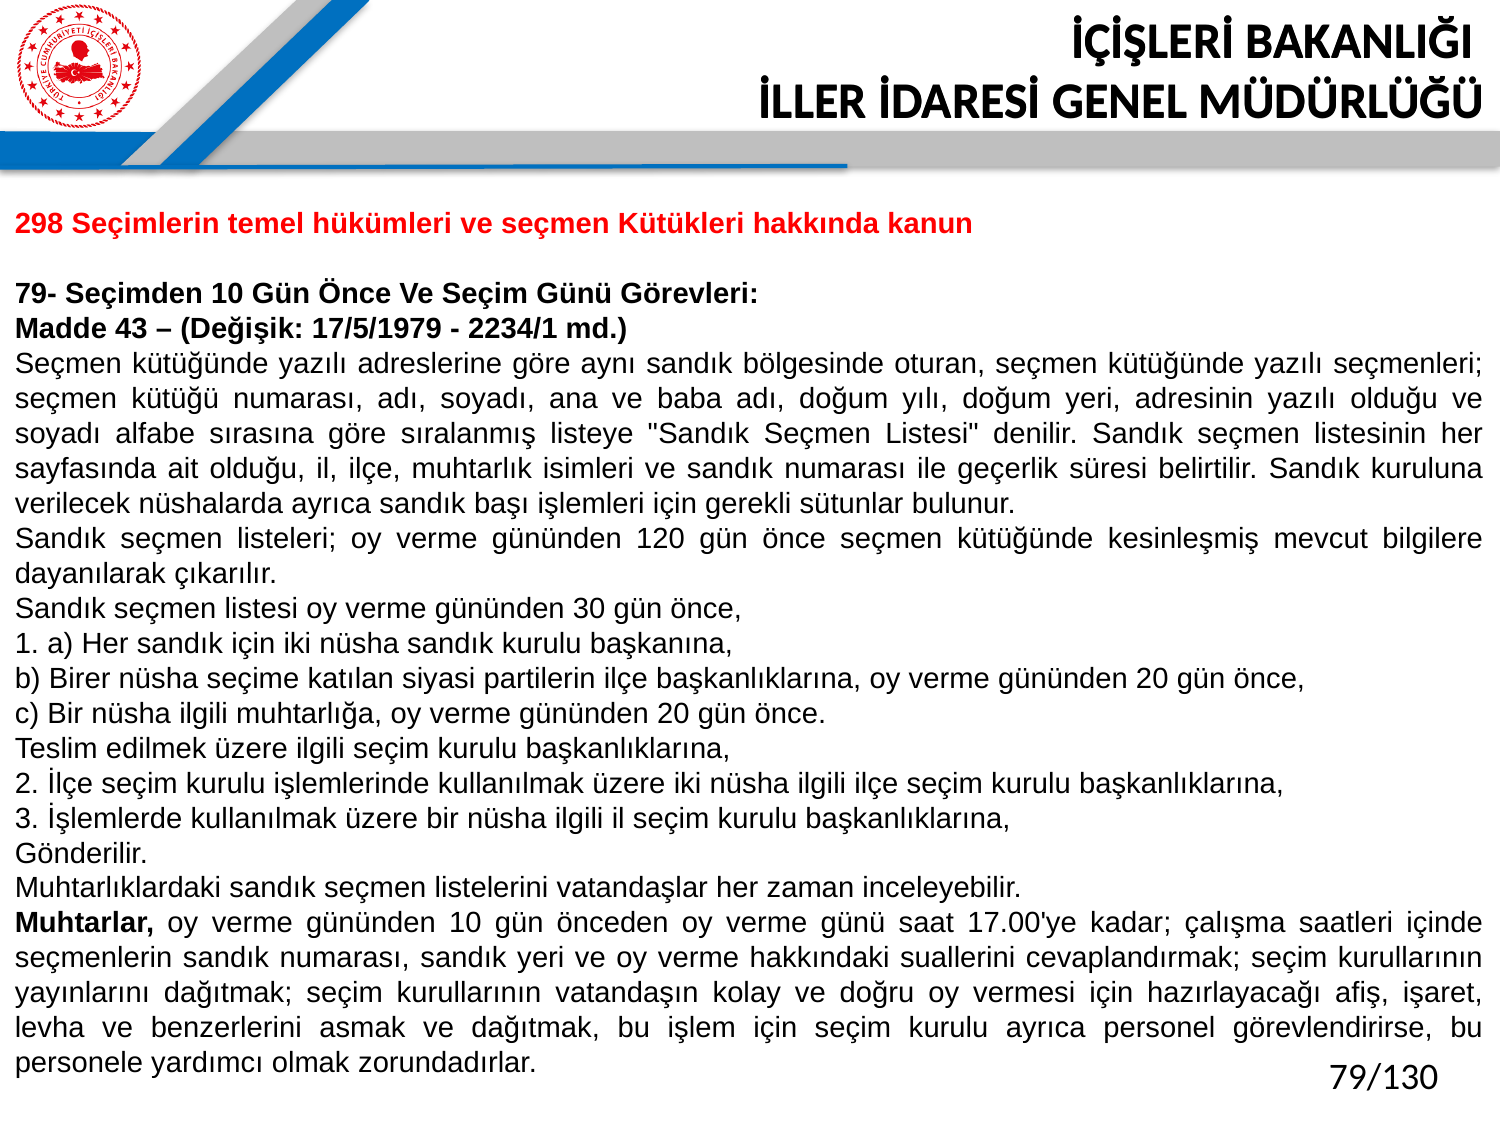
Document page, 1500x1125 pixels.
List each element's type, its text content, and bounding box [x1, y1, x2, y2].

text_box 298 Seçimlerin temel hükümleri ve seçmen Kütükleri hakkında kanun 79- Seçimden 10 Gün Önce Ve Seçim Günü Görevleri: Madde 43 – (Değişik: 17/5/1979 - 2234/1 md.) Seçmen kütüğünde yazılı adreslerine göre aynı sandık bölgesinde oturan, seçmen kütüğünde yazılı seçmenleri; seçmen kütüğü numarası, adı, soyadı, ana ve baba adı, doğum yılı, doğum yeri, adresinin yazılı olduğu ve soyadı alfabe sırasına göre sıralanmış listeye "Sandık Seçmen Listesi" denilir. Sandık seçmen listesinin her sayfasında ait olduğu, il, ilçe, muhtarlık isimleri ve sandık numarası ile geçerlik süresi belirtilir. Sandık kuruluna verilecek nüshalarda ayrıca sandık başı işlemleri için gerekli sütunlar bulunur. Sandık seçmen listeleri; oy verme gününden 120 gün önce seçmen kütüğünde kesinleşmiş mevcut bilgilere dayanılarak çıkarılır. Sandık seçmen listesi oy verme gününden 30 gün önce, 1. a) Her sandık için iki nüsha sandık kurulu başkanına, b) Birer nüsha seçime katılan siyasi partilerin ilçe başkanlıklarına, oy verme gününden 20 gün önce, c) Bir nüsha ilgili muhtarlığa, oy verme gününden 20 gün önce. Teslim edilmek üzere ilgili seçim kurulu başkanlıklarına, 2. İlçe seçim kurulu işlemlerinde kullanılmak üzere iki nüsha ilgili ilçe seçim kurulu başkanlıklarına, 3. İşlemlerde kullanılmak üzere bir nüsha ilgili il seçim kurulu başkanlıklarına, Gönderilir. Muhtarlıklardaki sandık seçmen listelerini vatandaşlar her zaman inceleyebilir. Muhtarlar, oy verme gününden 10 gün önceden oy verme günü saat 17.00'ye kadar; çalışma saatleri içinde seçmenlerin sandık numarası, sandık yeri ve oy verme hakkındaki suallerini cevaplandırmak; seçim kurullarının yayınlarını dağıtmak; seçim kurullarının vatandaşın kolay ve doğru oy vermesi için hazırlayacağı afiş, işaret, levha ve benzerlerini asmak ve dağıtmak, bu işlem için seçim kurulu ayrıca personel görevlendirirse, bu personele yardımcı olmak zorundadırlar. [0, 197, 1500, 1125]
text_box İÇİŞLERİ BAKANLIĞI İLLER İDARESİ GENEL MÜDÜRLÜĞÜ [0, 1, 1500, 137]
